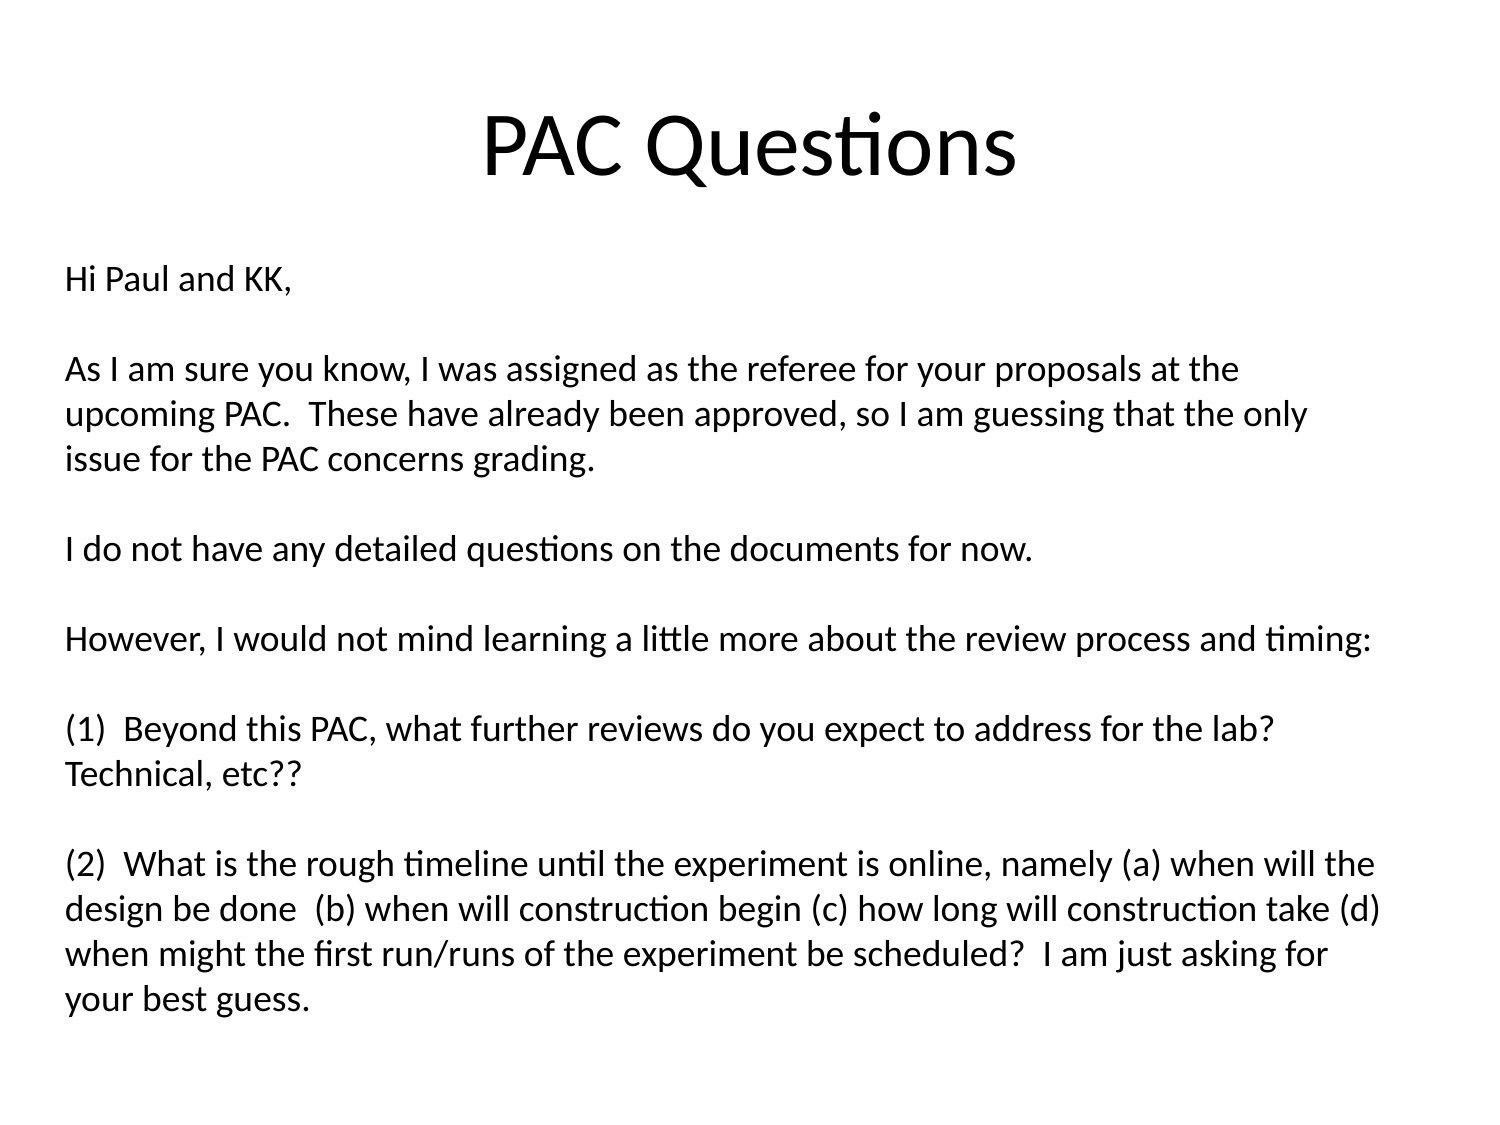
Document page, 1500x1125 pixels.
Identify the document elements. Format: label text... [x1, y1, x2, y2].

text_box Hi Paul and KK, As I am sure you know, I was assigned as the referee for your proposals at the upcoming PAC. These have already been approved, so I am guessing that the only issue for the PAC concerns grading. I do not have any detailed questions on the documents for now. However, I would not mind learning a little more about the review process and timing: (1) Beyond this PAC, what further reviews do you expect to address for the lab? Technical, etc?? (2) What is the rough timeline until the experiment is online, namely (a) when will the design be done (b) when will construction begin (c) how long will construction take (d) when might the first run/runs of the experiment be scheduled? I am just asking for your best guess. [49, 246, 1400, 1072]
title PAC Questions [75, 45, 1425, 233]
